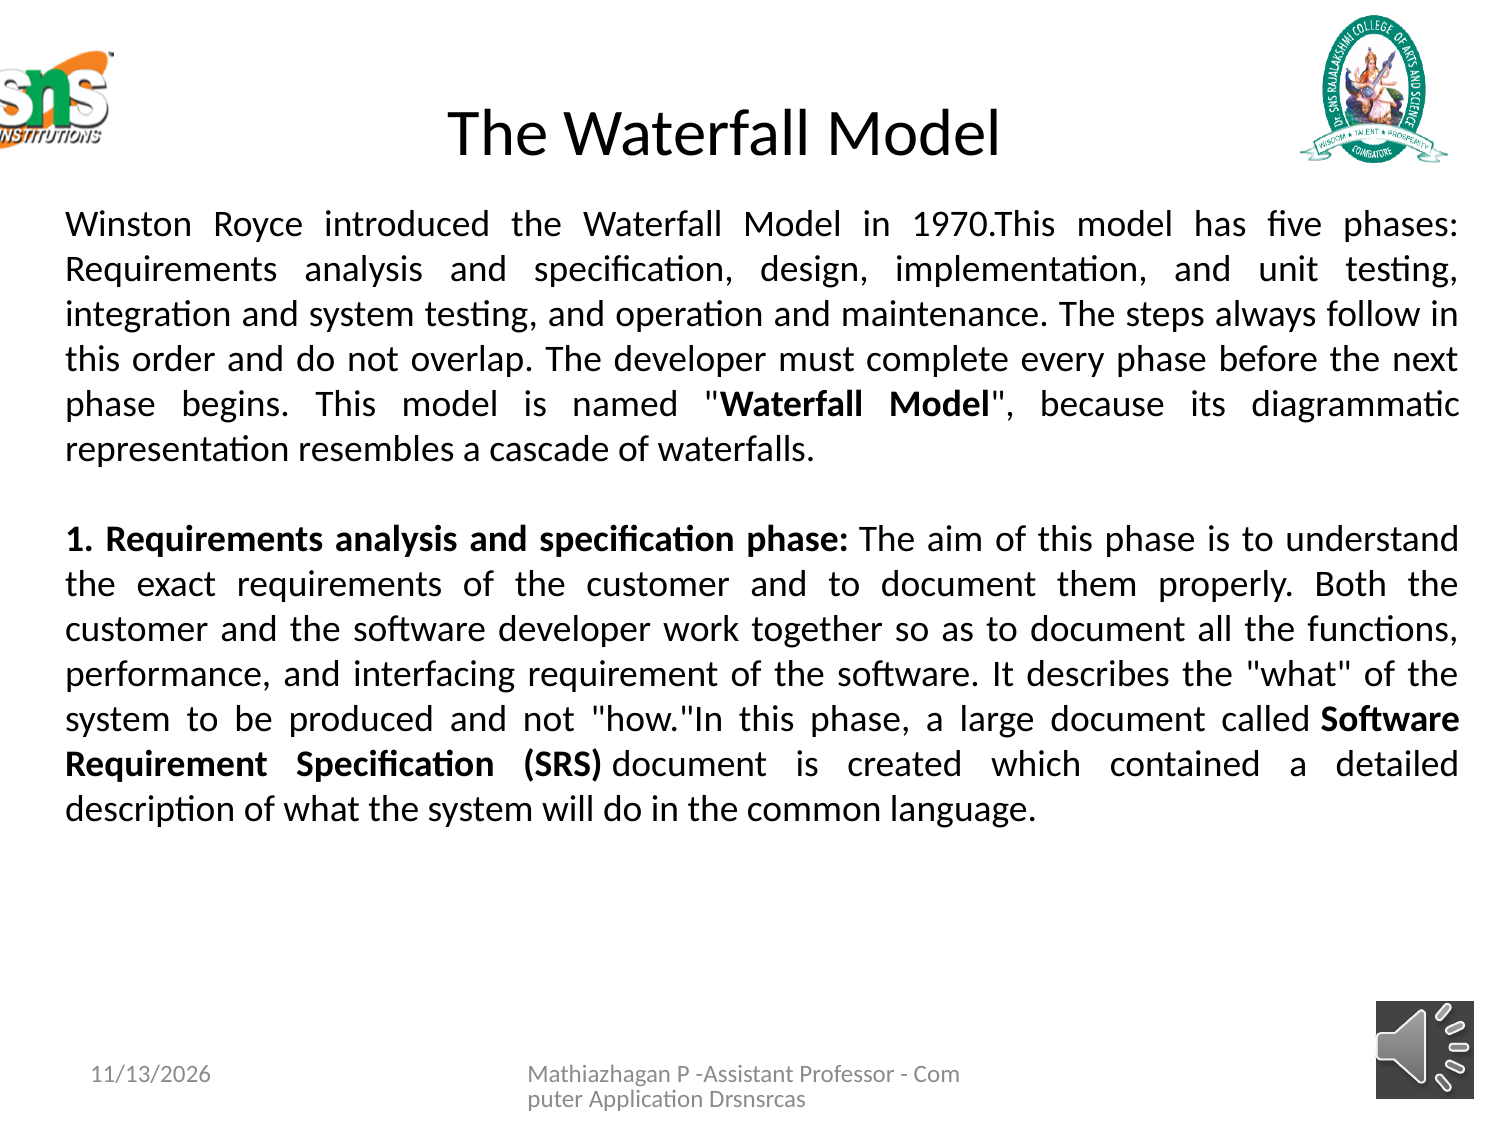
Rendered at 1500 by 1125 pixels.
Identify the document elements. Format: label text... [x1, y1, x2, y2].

picture [1300, 15, 1448, 163]
list The Waterfall Model [24, 24, 1425, 1005]
footer Mathiazhagan P -Assistant Professor - Computer Application Drsnsrcas [512, 1042, 988, 1103]
picture [1374, 999, 1476, 1101]
picture [0, 49, 115, 150]
slide_number 28-Jan-24 [75, 1042, 425, 1103]
text_box Winston Royce introduced the Waterfall Model in 1970.This model has five phases: Requirements analysis and specification, design, implementation, and unit testing, integration and system testing, and operation and maintenance. The steps always follow in this order and do not overlap. The developer must complete every phase before the next phase begins. This model is named "Waterfall Model", because its diagrammatic representation resembles a cascade of waterfalls. 1. Requirements analysis and specification phase: The aim of this phase is to understand the exact requirements of the customer and to document them properly. Both the customer and the software developer work together so as to document all the functions, performance, and interfacing requirement of the software. It describes the "what" of the system to be produced and not "how."In this phase, a large document called Software Requirement Specification (SRS) document is created which contained a detailed description of what the system will do in the common language. [50, 191, 1475, 957]
